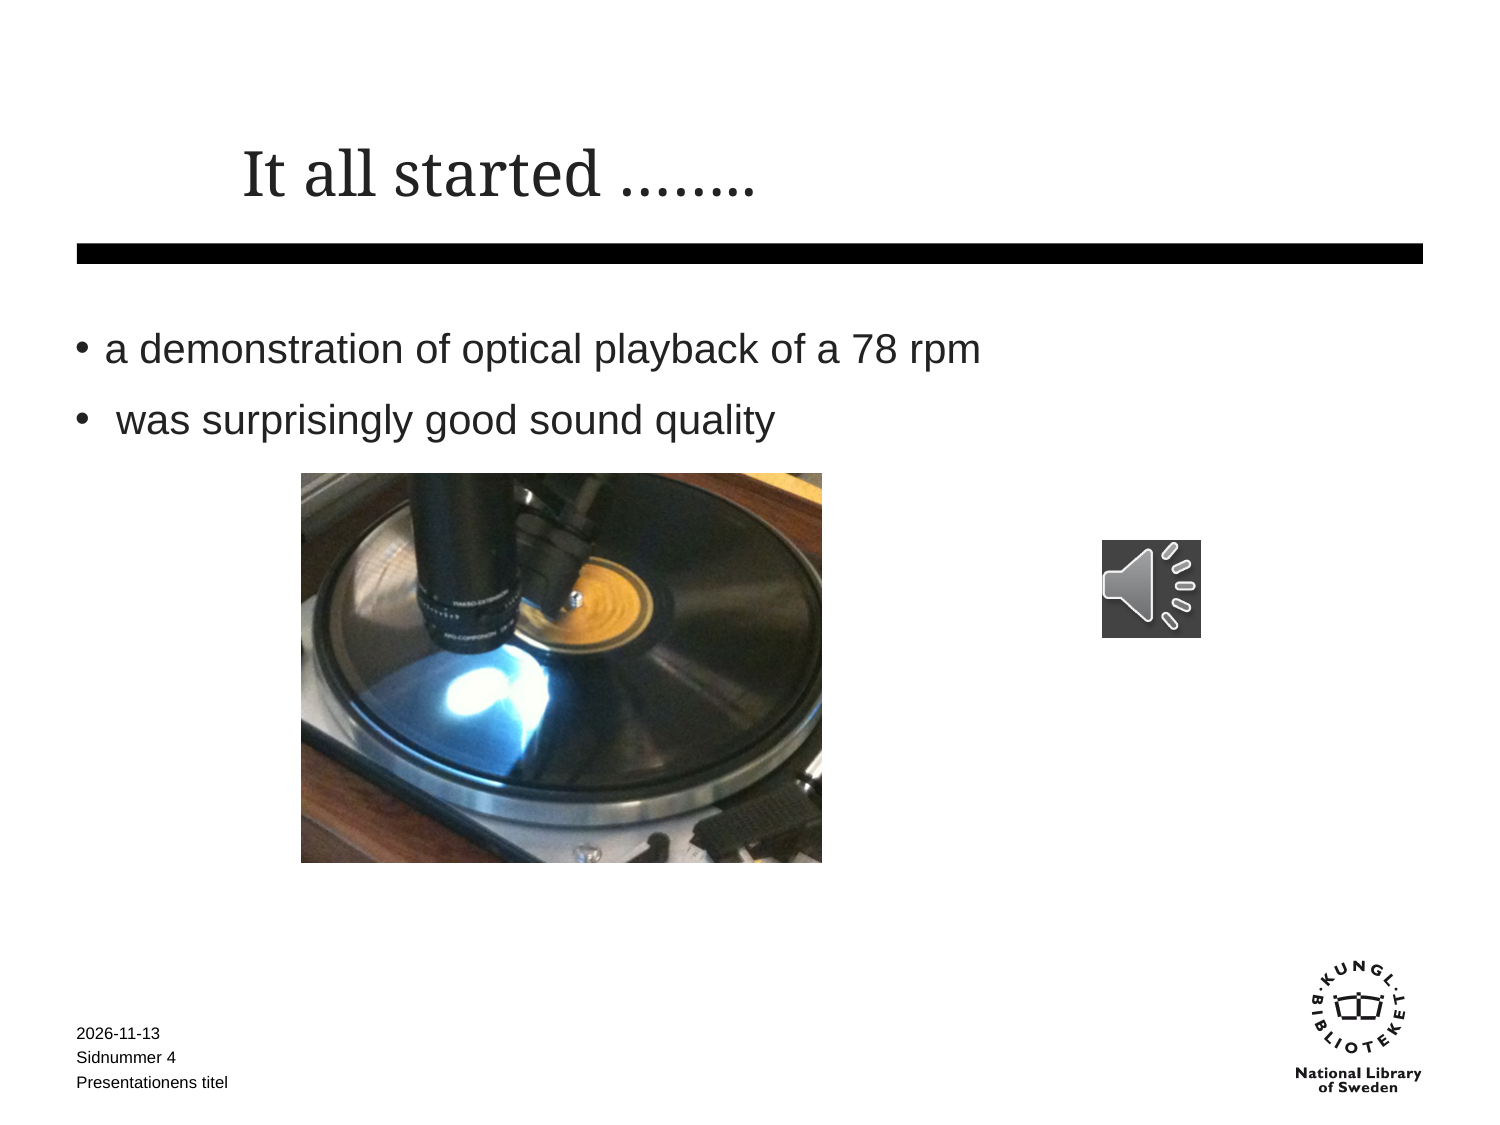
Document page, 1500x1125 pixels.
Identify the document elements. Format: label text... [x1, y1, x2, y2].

list a demonstration of optical playback of a 78 rpm was surprisingly good sound quality [75, 326, 1274, 883]
title It all started …….. [242, 129, 1046, 209]
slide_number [76, 1021, 431, 1045]
picture [1101, 538, 1202, 640]
slide_number Sidnummer 4 [76, 1045, 431, 1070]
picture [1293, 959, 1424, 1094]
footer Presentationens titel [76, 1070, 431, 1094]
picture [300, 473, 822, 863]
